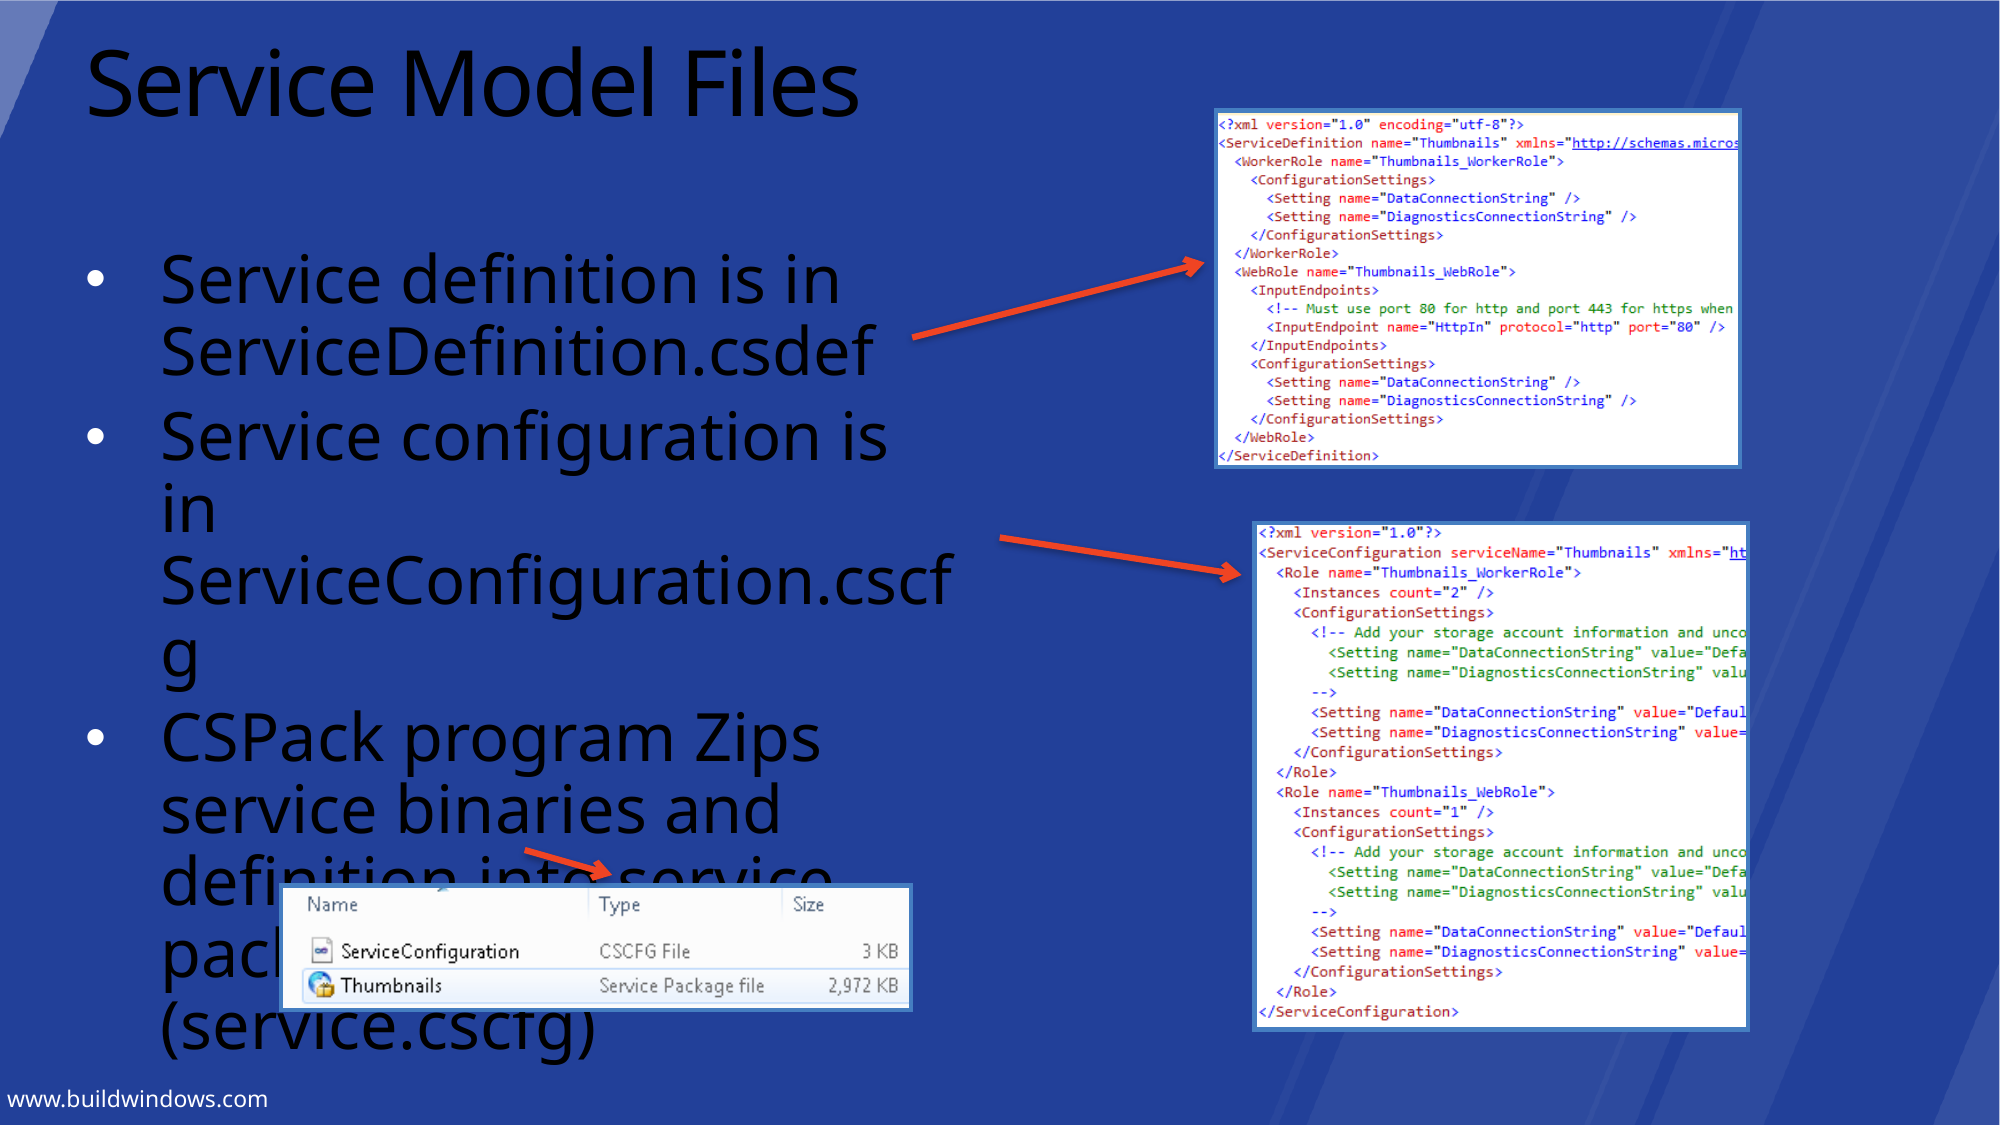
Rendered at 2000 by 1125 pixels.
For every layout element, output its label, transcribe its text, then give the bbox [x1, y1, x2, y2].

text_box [524, 849, 613, 876]
title Service Model Files [85, 37, 1914, 138]
list Service definition is in ServiceDefinition.csdef Service configuration is in ServiceConfiguration.cscfg CSPack program Zips service binaries and definition into service package file (service.cscfg) [85, 246, 966, 860]
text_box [999, 537, 1242, 576]
picture [0, 0, 2000, 1125]
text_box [911, 262, 1205, 338]
